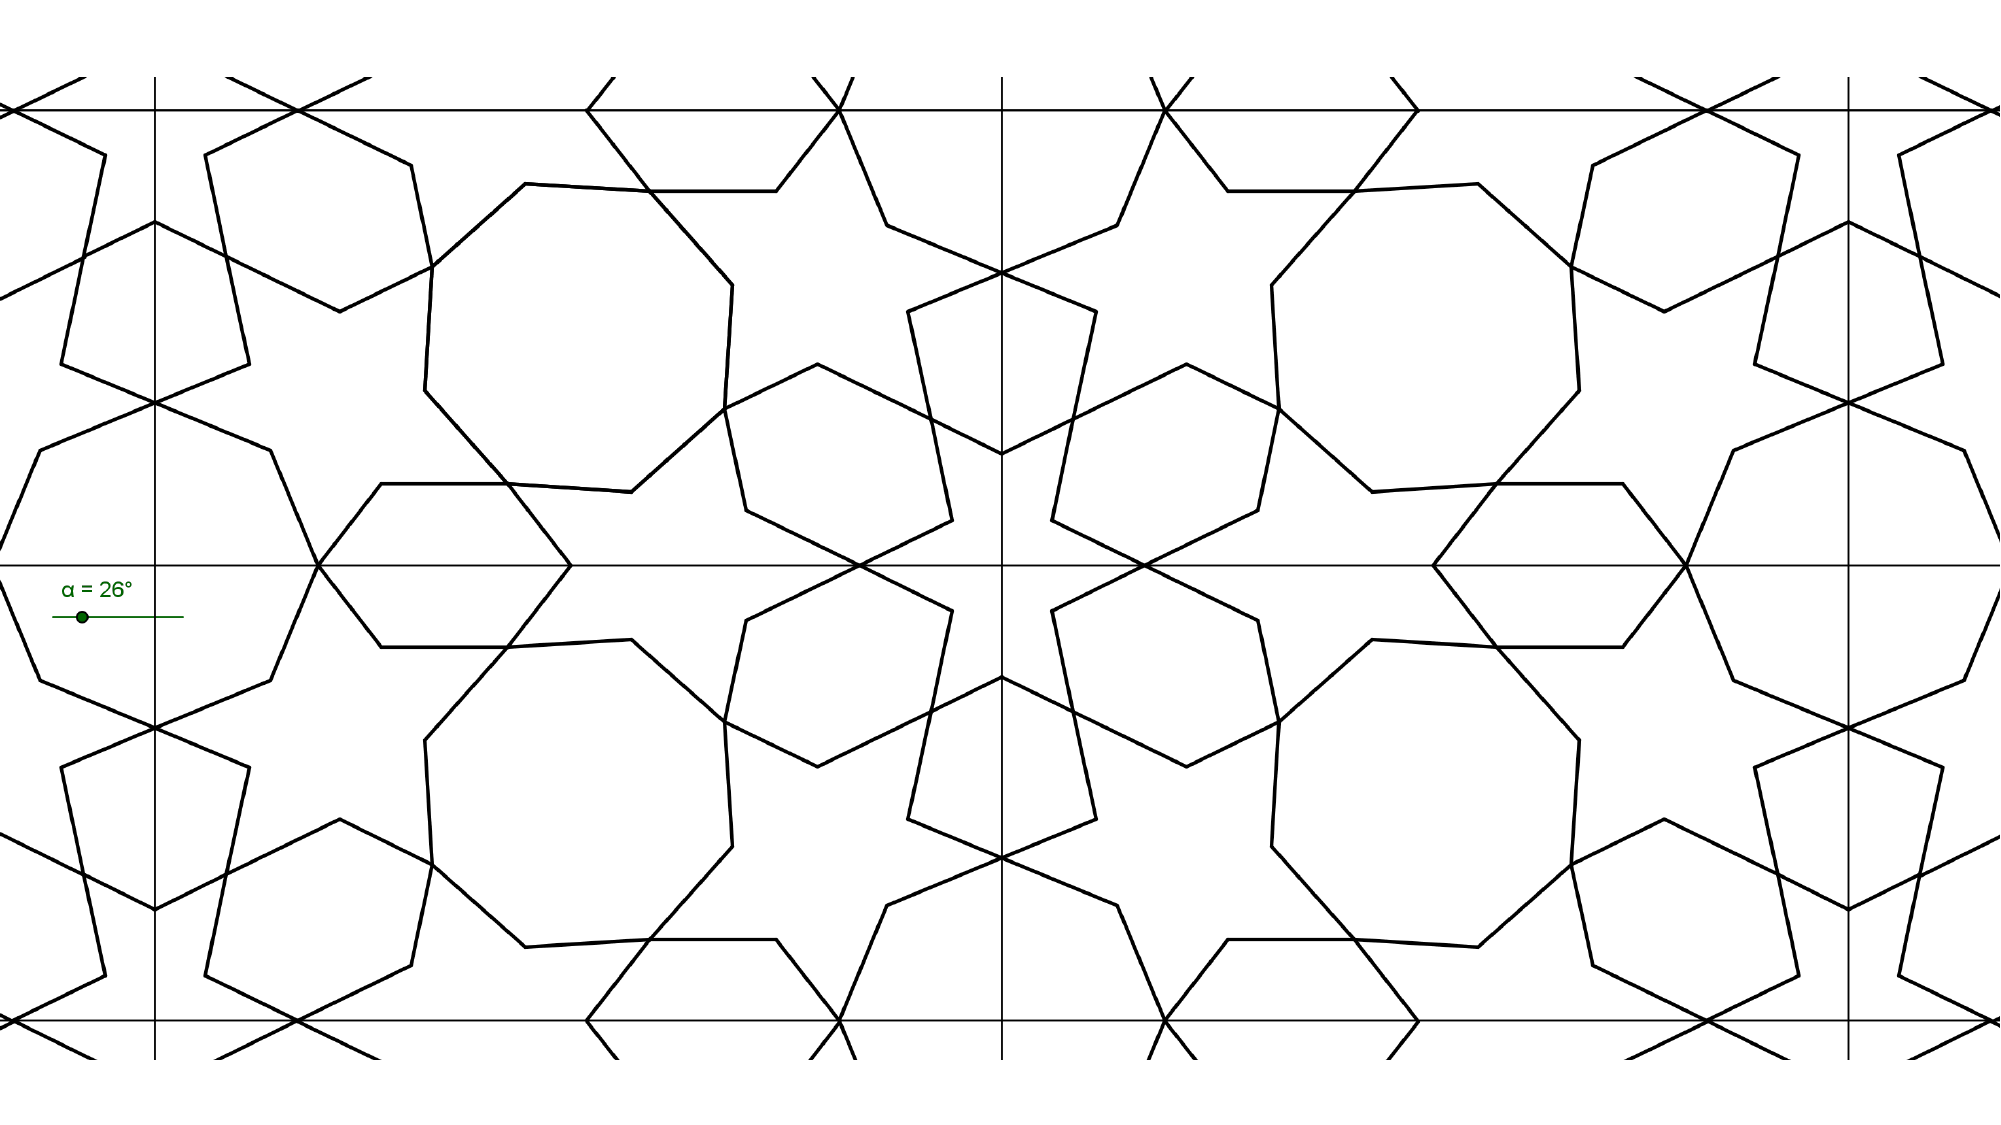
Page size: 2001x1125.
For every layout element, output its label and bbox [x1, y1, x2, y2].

list [0, 77, 2000, 1060]
